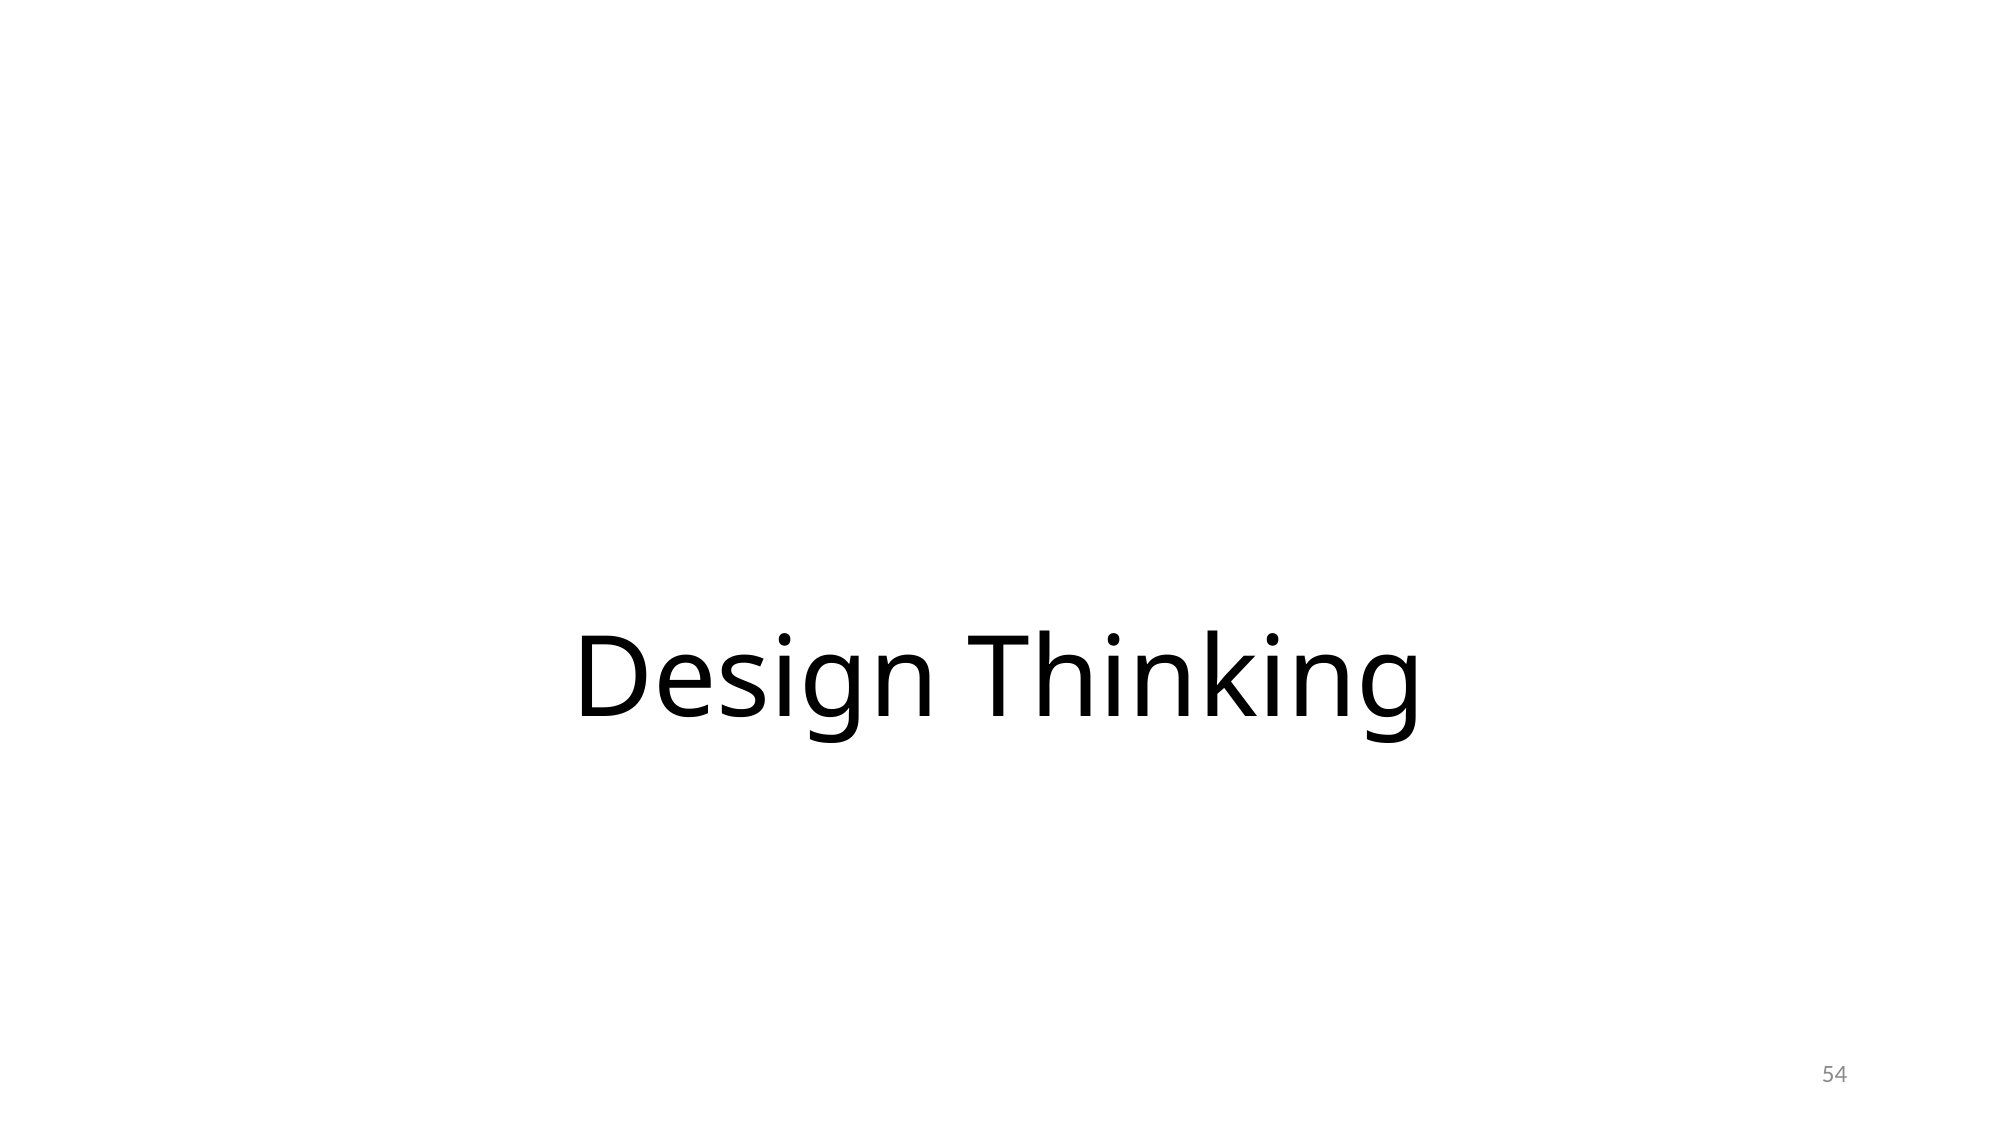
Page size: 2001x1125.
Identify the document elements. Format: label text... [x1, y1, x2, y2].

title Design Thinking [136, 280, 1862, 749]
slide_number 54 [1412, 1042, 1863, 1103]
